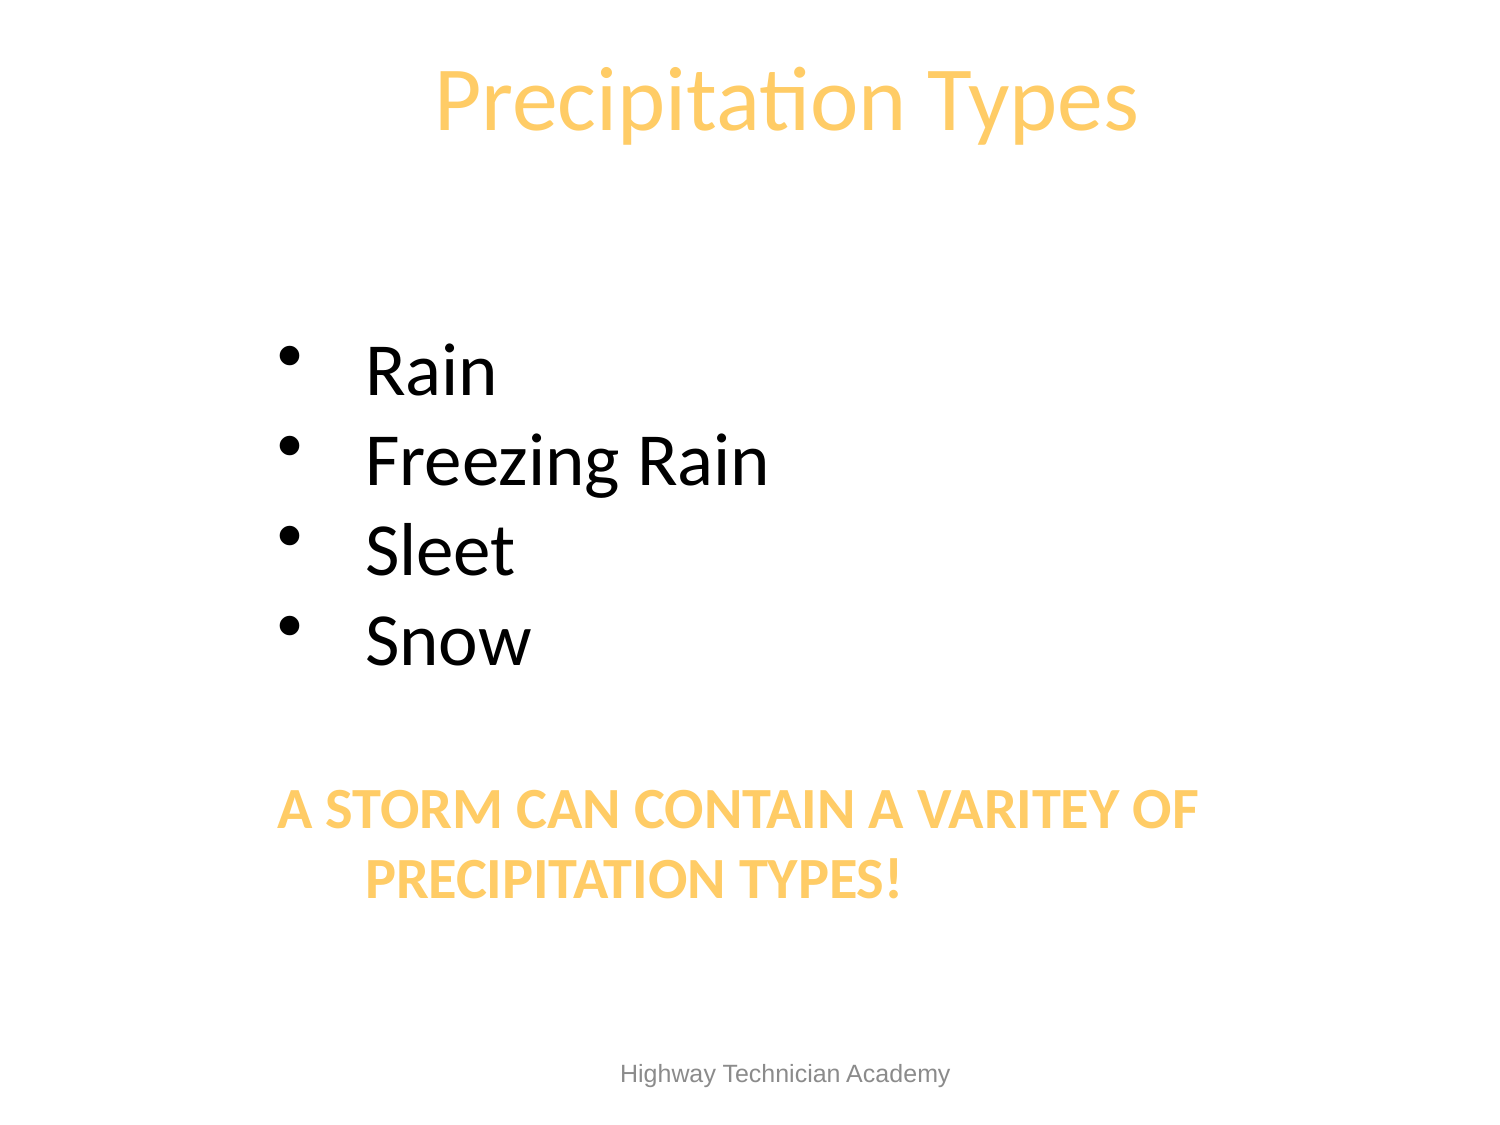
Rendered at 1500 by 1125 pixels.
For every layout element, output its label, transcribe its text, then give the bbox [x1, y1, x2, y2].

title Precipitation Types [149, 0, 1425, 188]
footer Highway Technician Academy [512, 1042, 988, 1103]
list Rain Freezing Rain Sleet Snow A STORM CAN CONTAIN A VARITEY OF PRECIPITATION TYPES! [187, 312, 1400, 1013]
